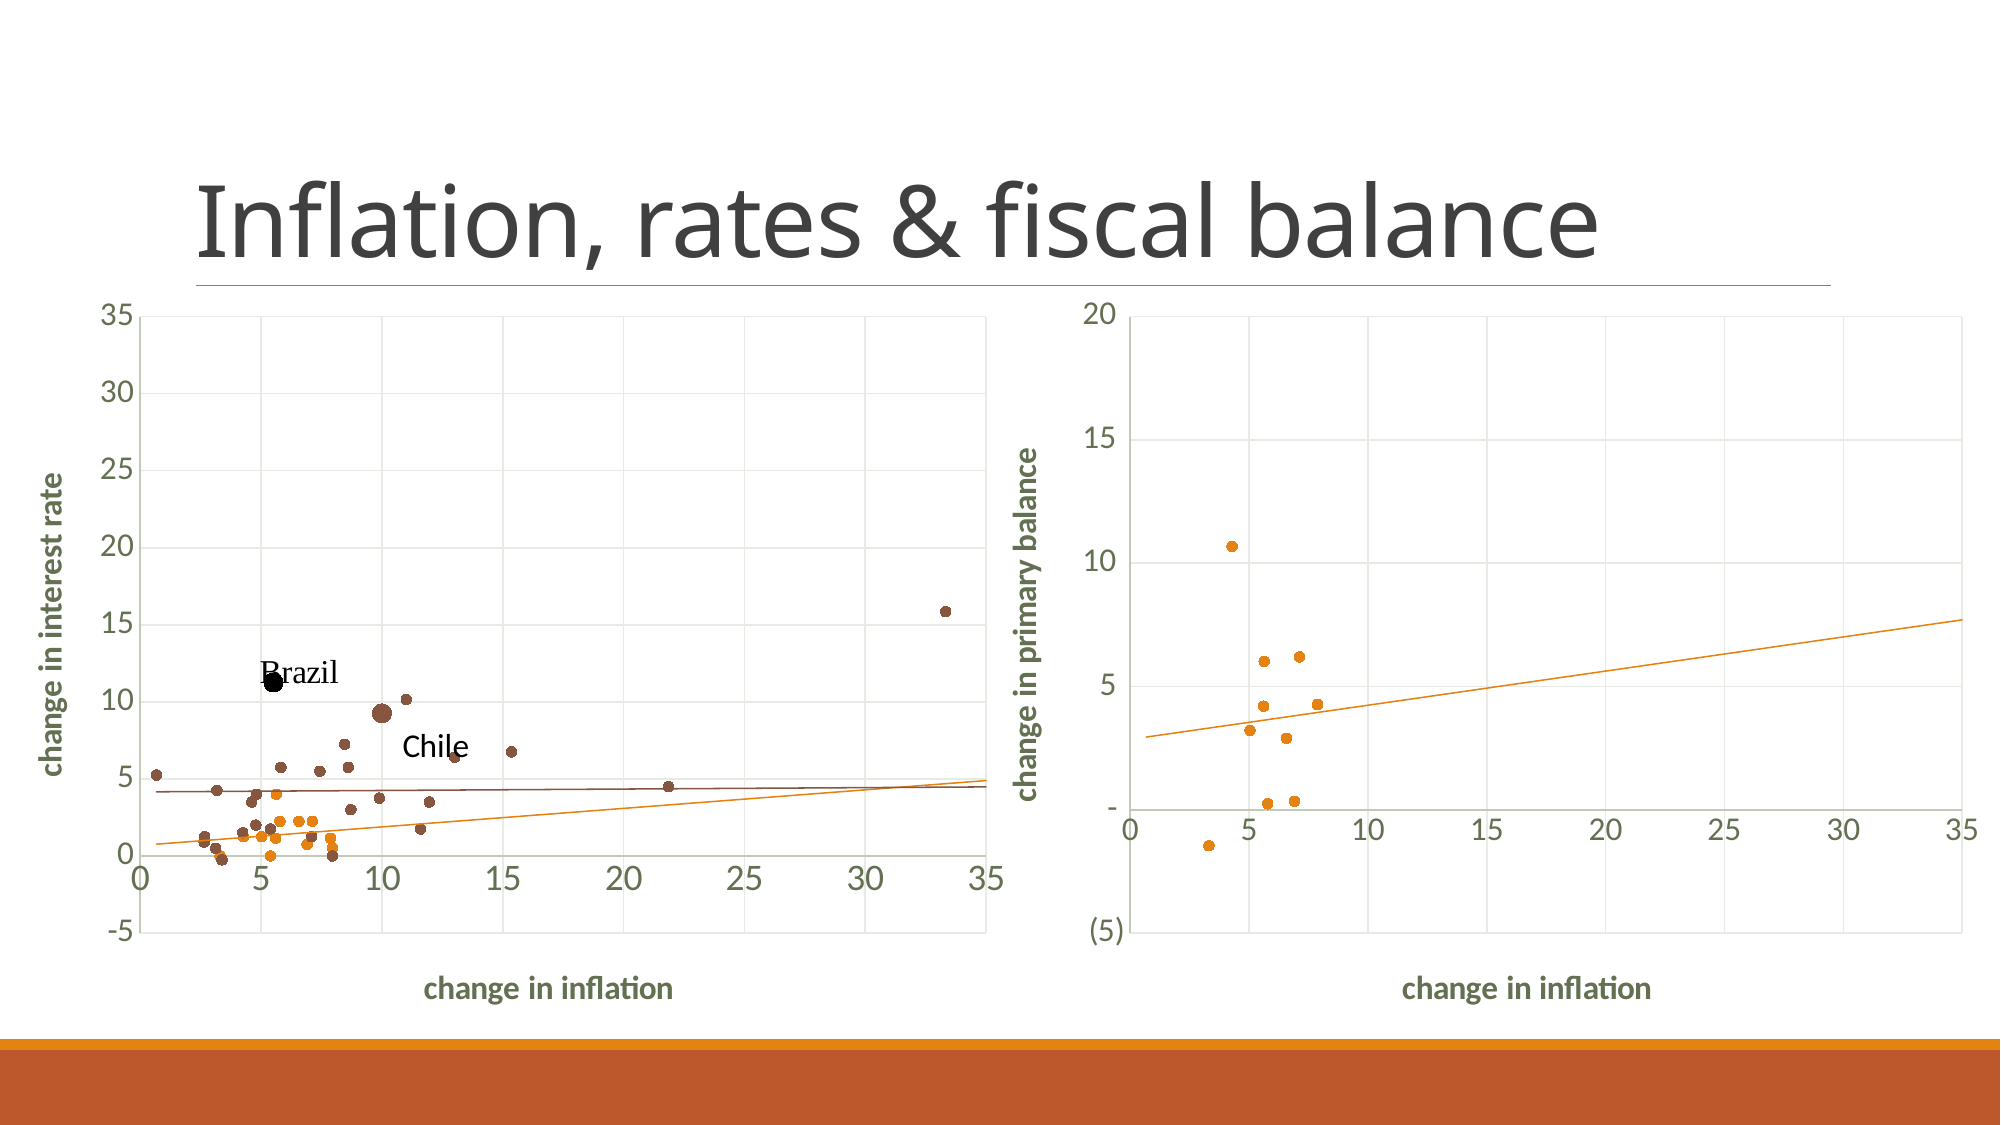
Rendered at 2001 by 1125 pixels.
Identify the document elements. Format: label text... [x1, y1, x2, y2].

title Inflation, rates & fiscal balance [180, 47, 1830, 281]
chart [0, 284, 2000, 1043]
